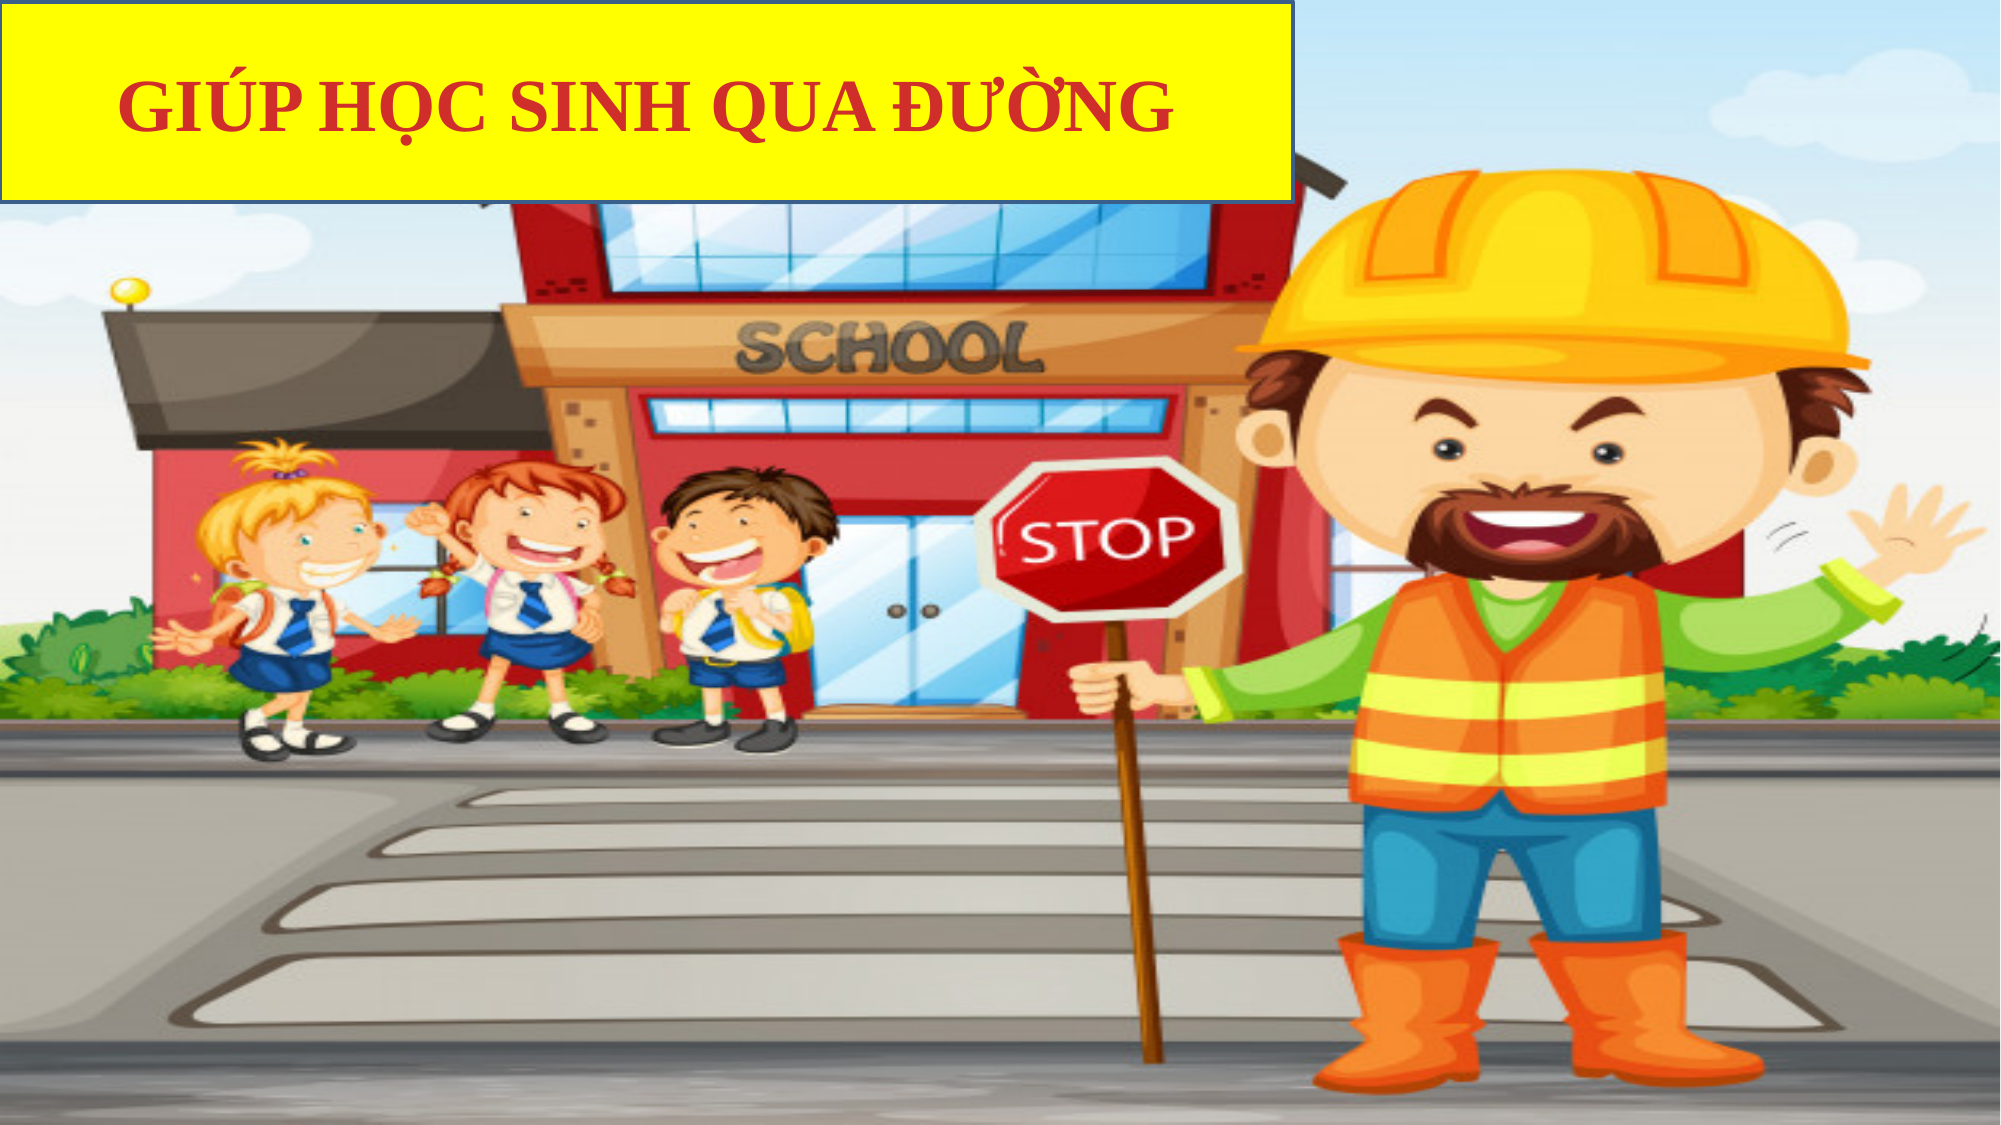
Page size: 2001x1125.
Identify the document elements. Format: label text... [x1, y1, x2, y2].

text_box GIÚP HỌC SINH QUA ĐƯỜNG [0, 0, 1295, 204]
picture [0, 0, 2001, 1125]
